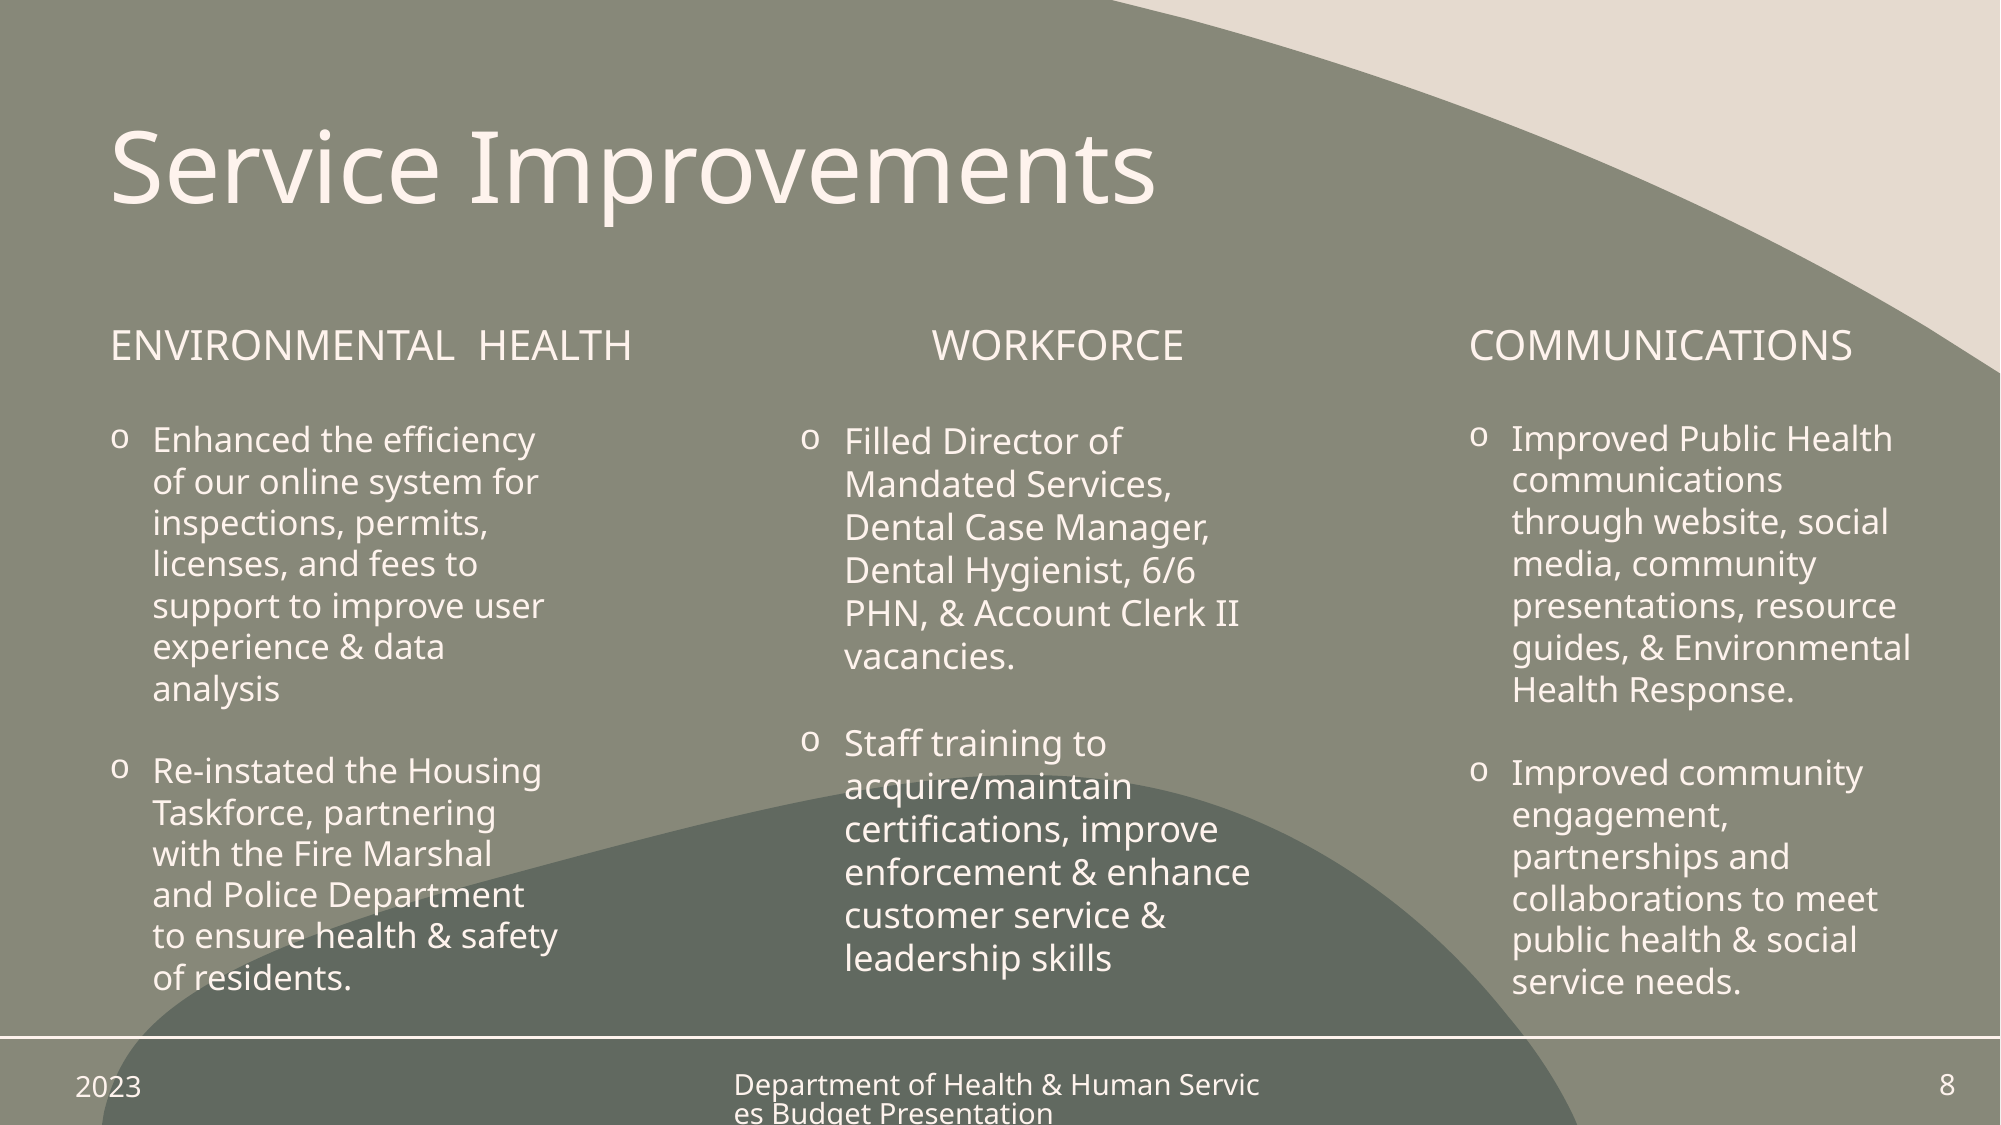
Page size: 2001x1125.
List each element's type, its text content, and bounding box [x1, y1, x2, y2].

list Enhanced the efficiency of our online system for inspections, permits, licenses, and fees to support to improve user experience & data analysis Re-instated the Housing Taskforce, partnering with the Fire Marshal and Police Department to ensure health & safety of residents. [94, 410, 578, 1016]
title Service Improvements [94, 115, 1820, 227]
list Filled Director of Mandated Services, Dental Case Manager, Dental Hygienist, 6/6 PHN, & Account Clerk II vacancies. Staff training to acquire/maintain certifications, improve enforcement & enhance customer service & leadership skills [784, 410, 1268, 1016]
list Workforce [773, 313, 1353, 380]
slide_number 2023 [60, 1060, 222, 1112]
list Improved Public Health communications through website, social media, community presentations, resource guides, & Environmental Health Response. Improved community engagement, partnerships and collaborations to meet public health & social service needs. [1453, 408, 1937, 1014]
slide_number 8 [1808, 1060, 1971, 1112]
list Communications [1453, 313, 1937, 380]
footer Department of Health & Human Services Budget Presentation [718, 1060, 1283, 1112]
list Environmental Health [94, 313, 674, 380]
